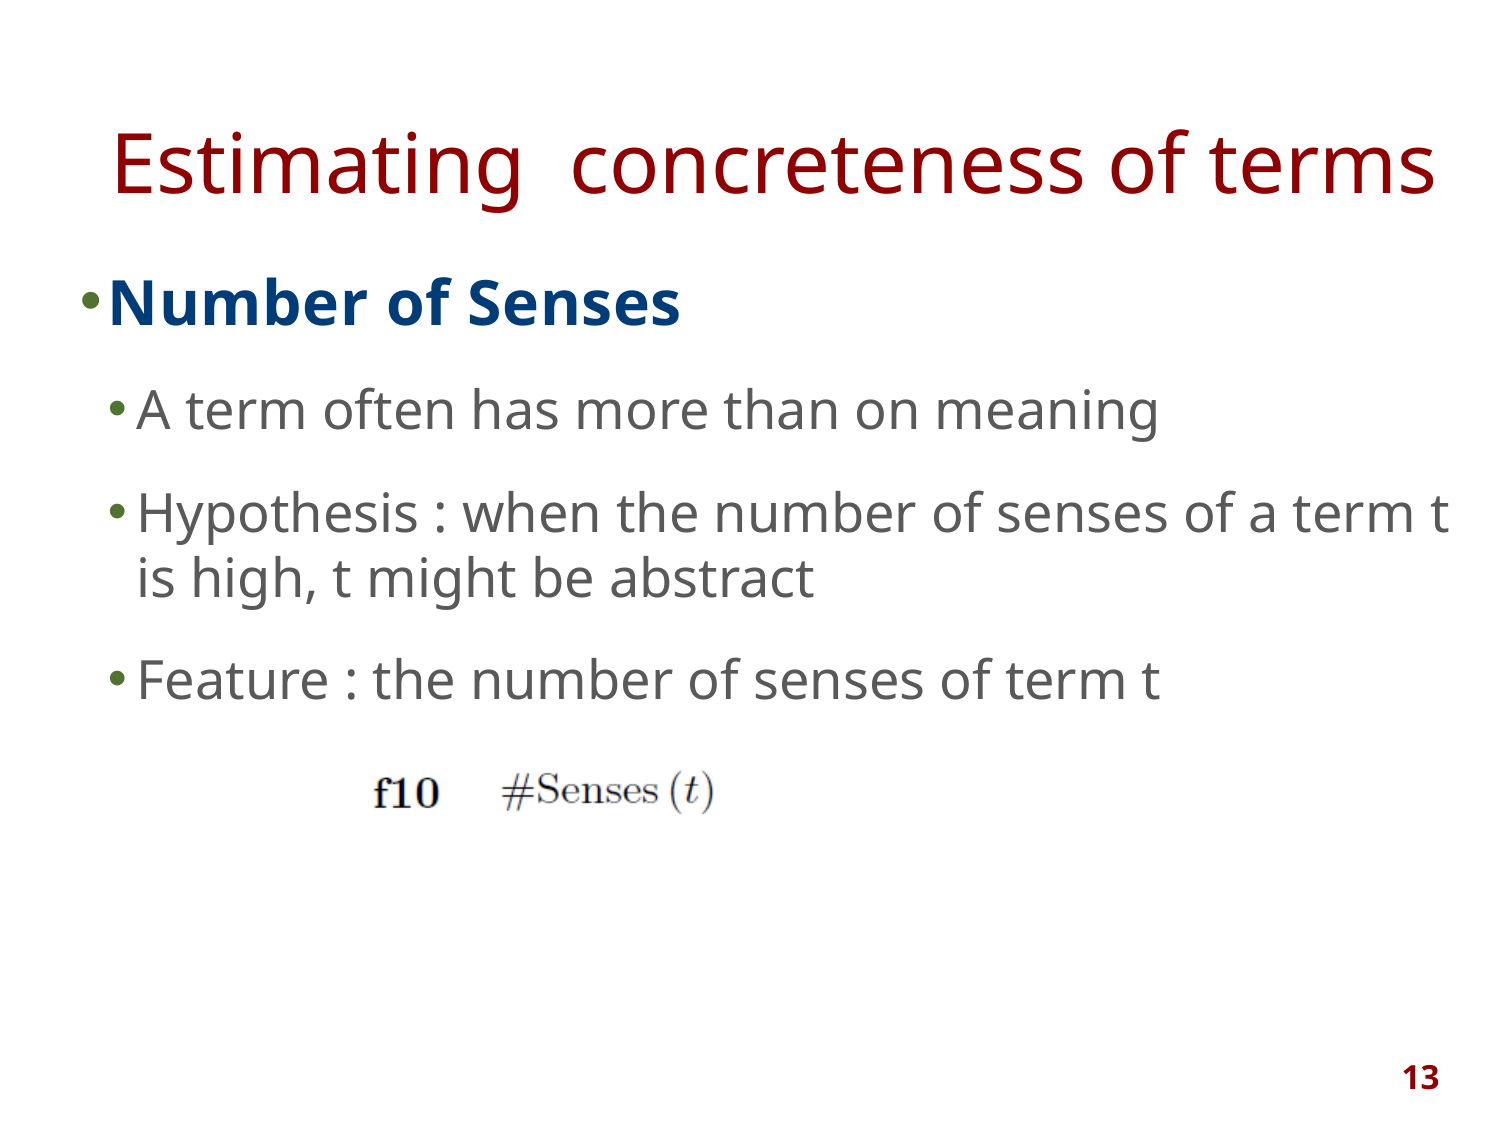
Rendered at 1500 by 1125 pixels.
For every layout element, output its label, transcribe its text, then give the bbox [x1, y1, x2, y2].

picture [489, 763, 717, 819]
picture [371, 766, 443, 816]
text_box Number of Senses A term often has more than on meaning Hypothesis : when the number of senses of a term t is high, t might be abstract Feature : the number of senses of term t [64, 255, 1475, 1066]
slide_number 13 [1310, 1054, 1455, 1103]
text_box Estimating concreteness of terms [95, 42, 1500, 218]
